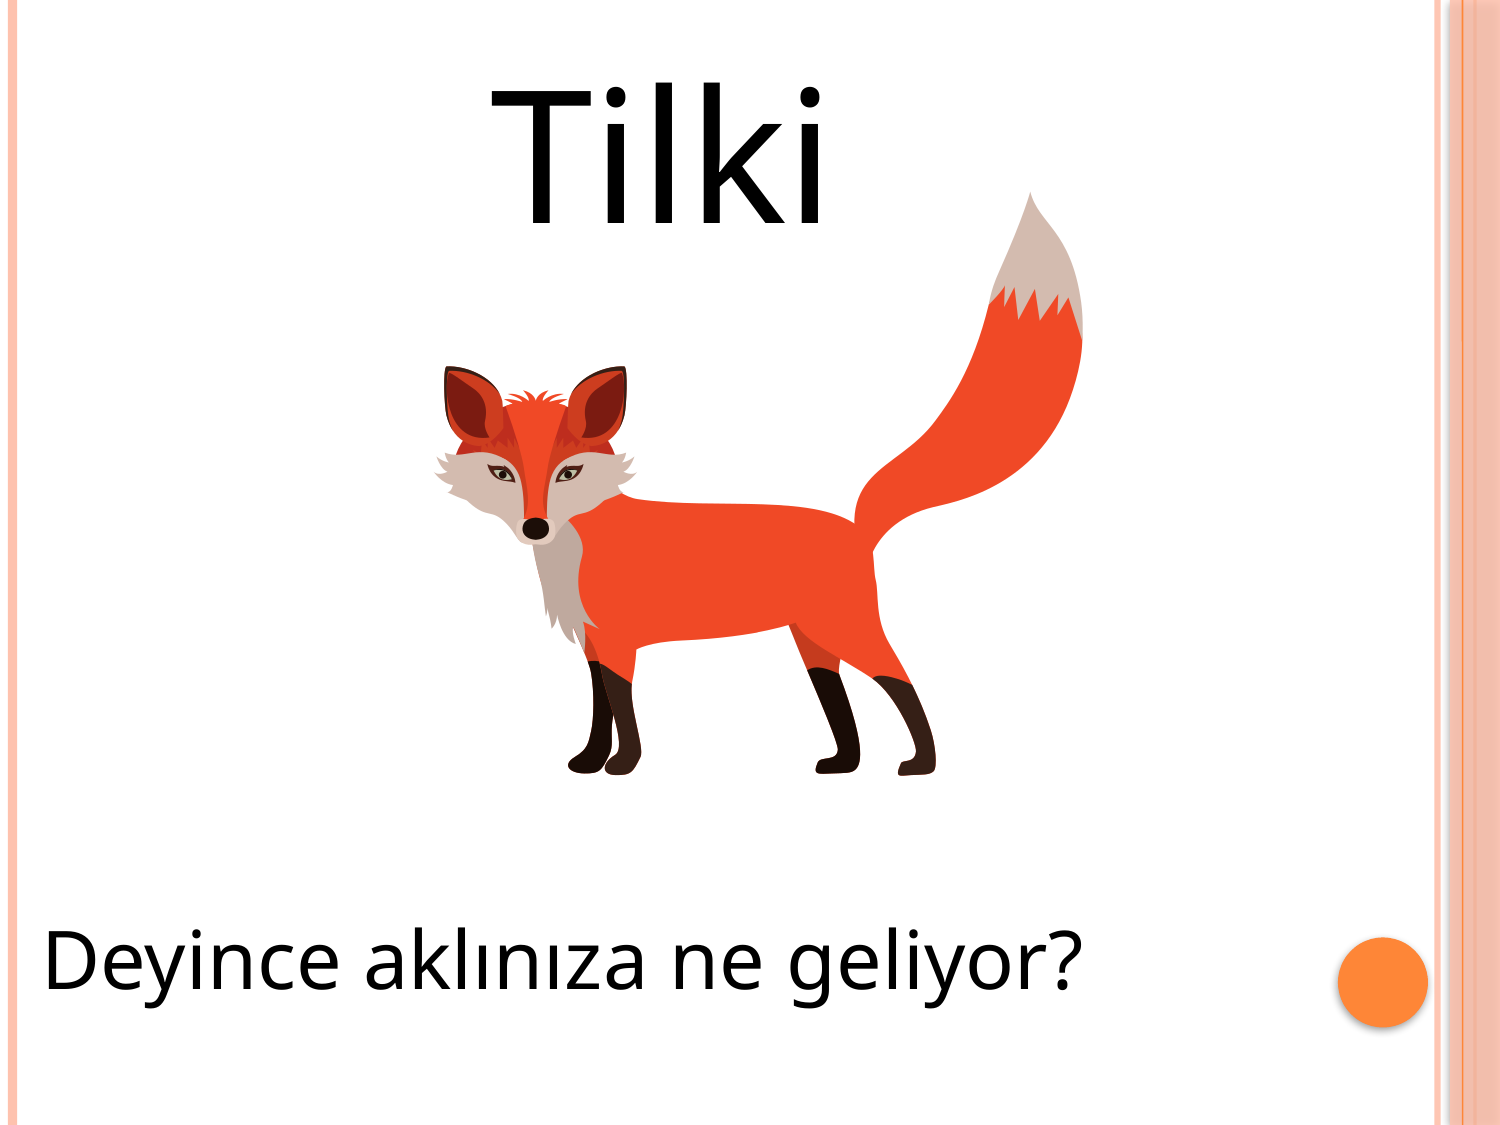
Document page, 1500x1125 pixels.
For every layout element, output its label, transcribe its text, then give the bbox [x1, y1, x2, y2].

text_box Tilki [112, 0, 1214, 261]
text_box Deyince aklınıza ne geliyor? [41, 892, 1500, 1006]
picture [375, 101, 1141, 867]
